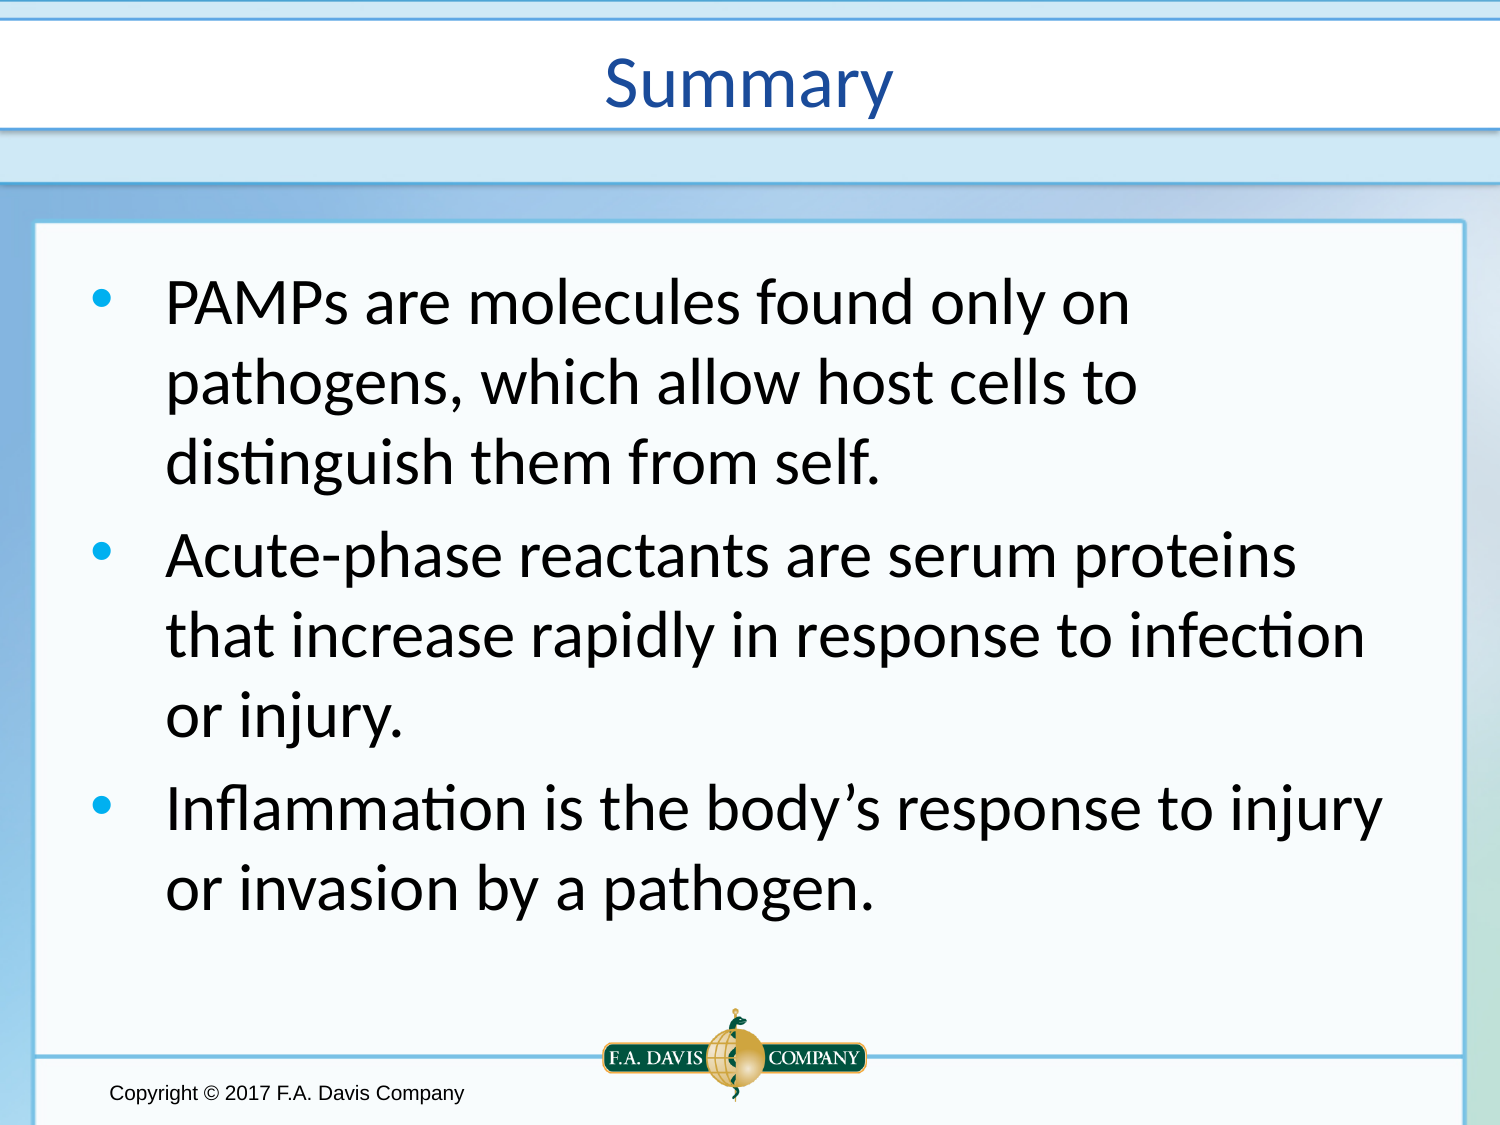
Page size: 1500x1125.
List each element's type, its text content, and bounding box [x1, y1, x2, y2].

title Summary [0, 21, 1500, 135]
list PAMPs are molecules found only on pathogens, which allow host cells to distinguish them from self. Acute-phase reactants are serum proteins that increase rapidly in response to infection or injury. Inflammation is the body’s response to injury or invasion by a pathogen. [75, 249, 1425, 1005]
picture [0, 0, 1500, 21]
picture [0, 135, 1500, 1125]
